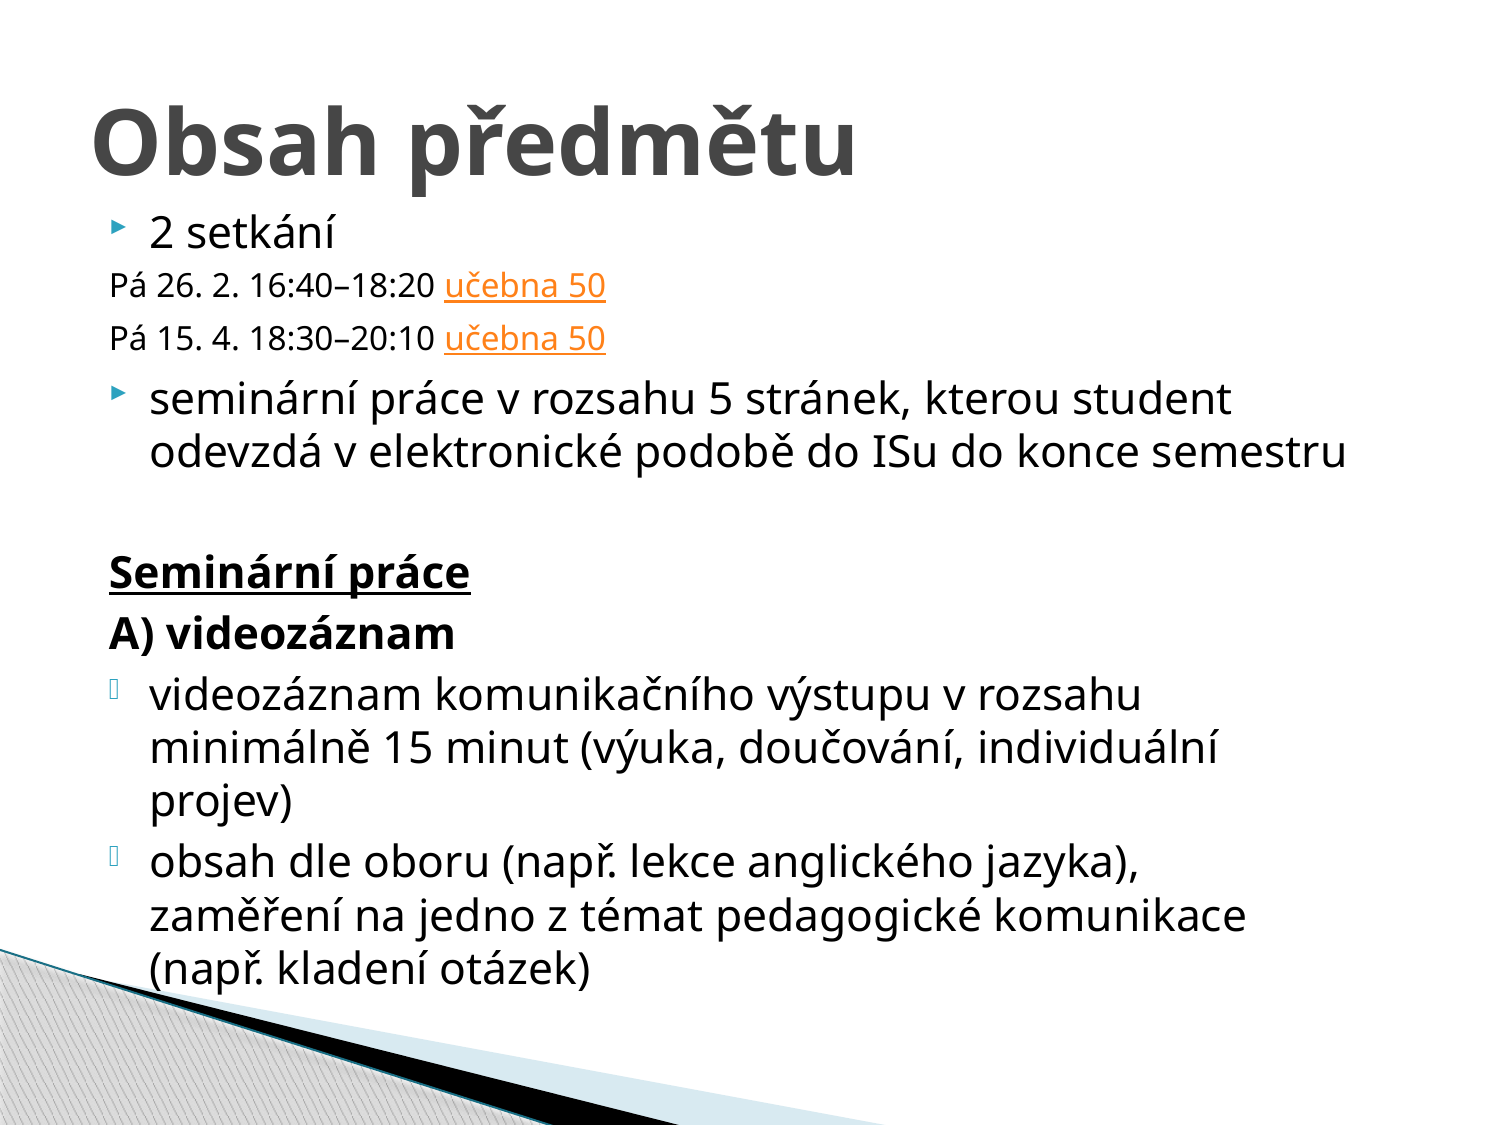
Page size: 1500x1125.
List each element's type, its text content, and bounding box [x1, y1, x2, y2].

list 2 setkání Pá 26. 2. 16:40–18:20 učebna 50 Pá 15. 4. 18:30–20:10 učebna 50 seminární práce v rozsahu 5 stránek, kterou student odevzdá v elektronické podobě do ISu do konce semestru Seminární práce A) videozáznam videozáznam komunikačního výstupu v rozsahu minimálně 15 minut (výuka, doučování, individuální projev) obsah dle oboru (např. lekce anglického jazyka), zaměření na jedno z témat pedagogické komunikace (např. kladení otázek) [76, 233, 1373, 1017]
title Obsah předmětu [75, 45, 1425, 233]
